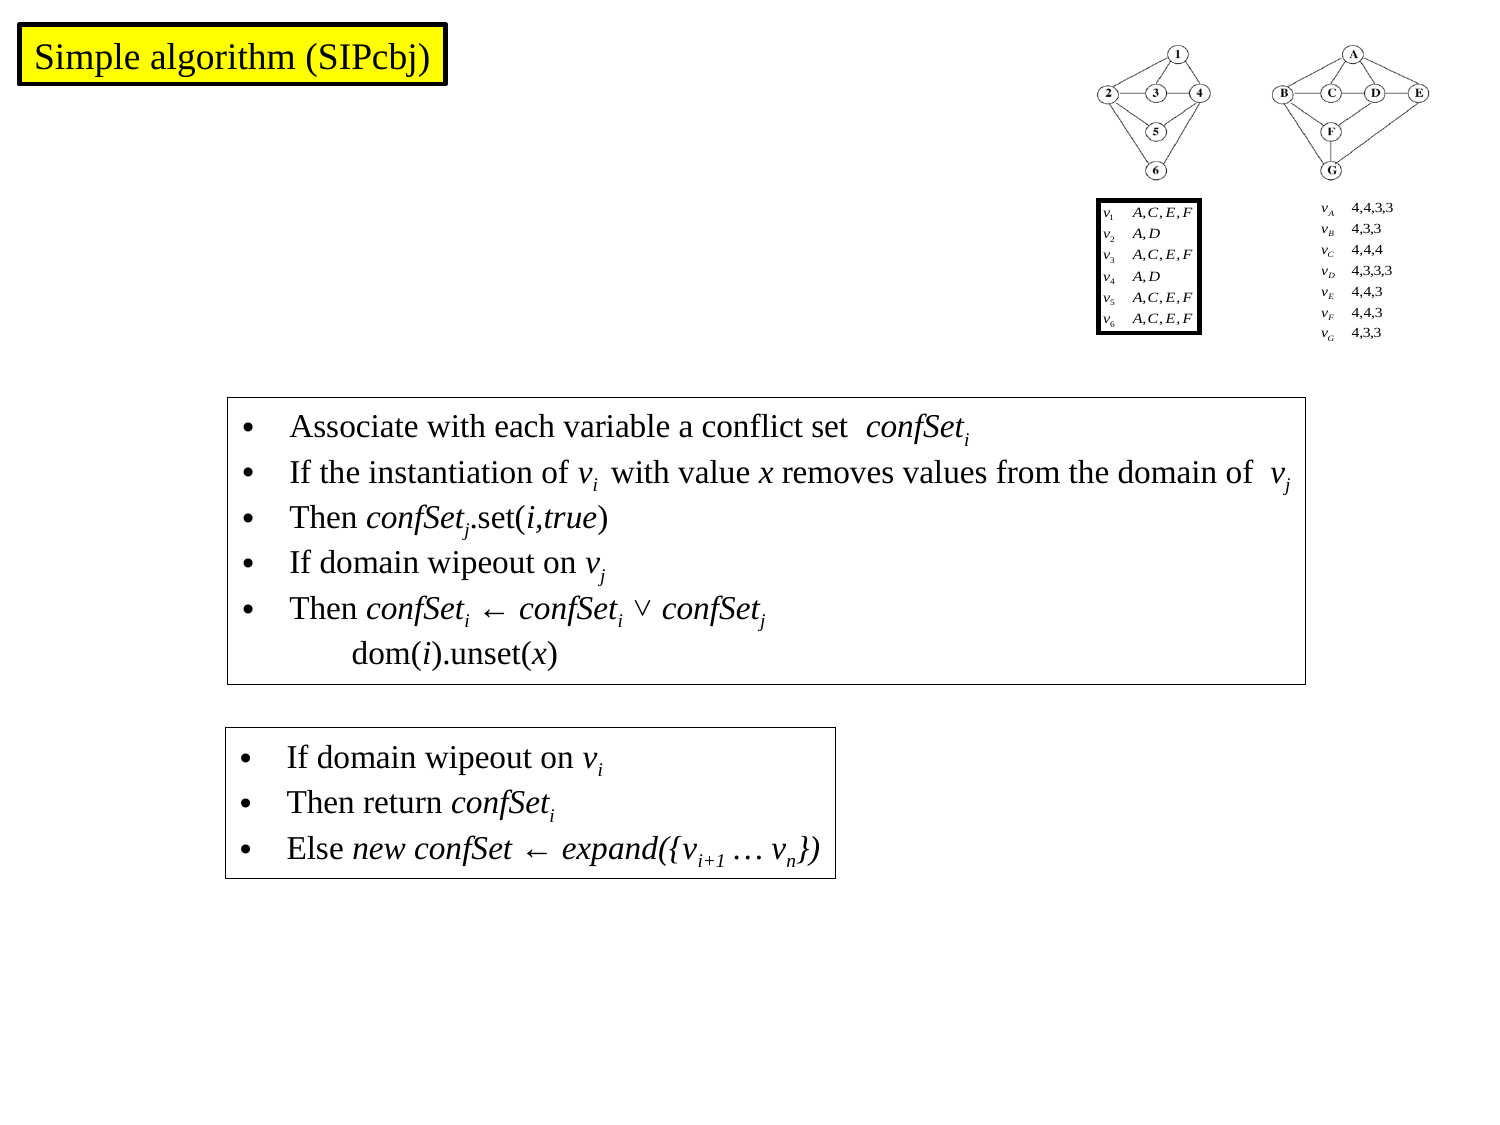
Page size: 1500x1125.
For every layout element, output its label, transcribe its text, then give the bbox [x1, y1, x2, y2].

text_box Associate with each variable a conflict set confSeti If the instantiation of vi with value x removes values from the domain of vj Then confSetj.set(i,true) If domain wipeout on vj Then confSeti ← confSeti ˅ confSetj dom(i).unset(x) [227, 397, 1306, 685]
text_box If domain wipeout on vi Then return confSeti Else new confSet ← expand({vi+1 … vn}) [225, 727, 836, 879]
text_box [1080, 36, 1441, 346]
text_box Simple algorithm (SIPcbj) [19, 24, 446, 84]
